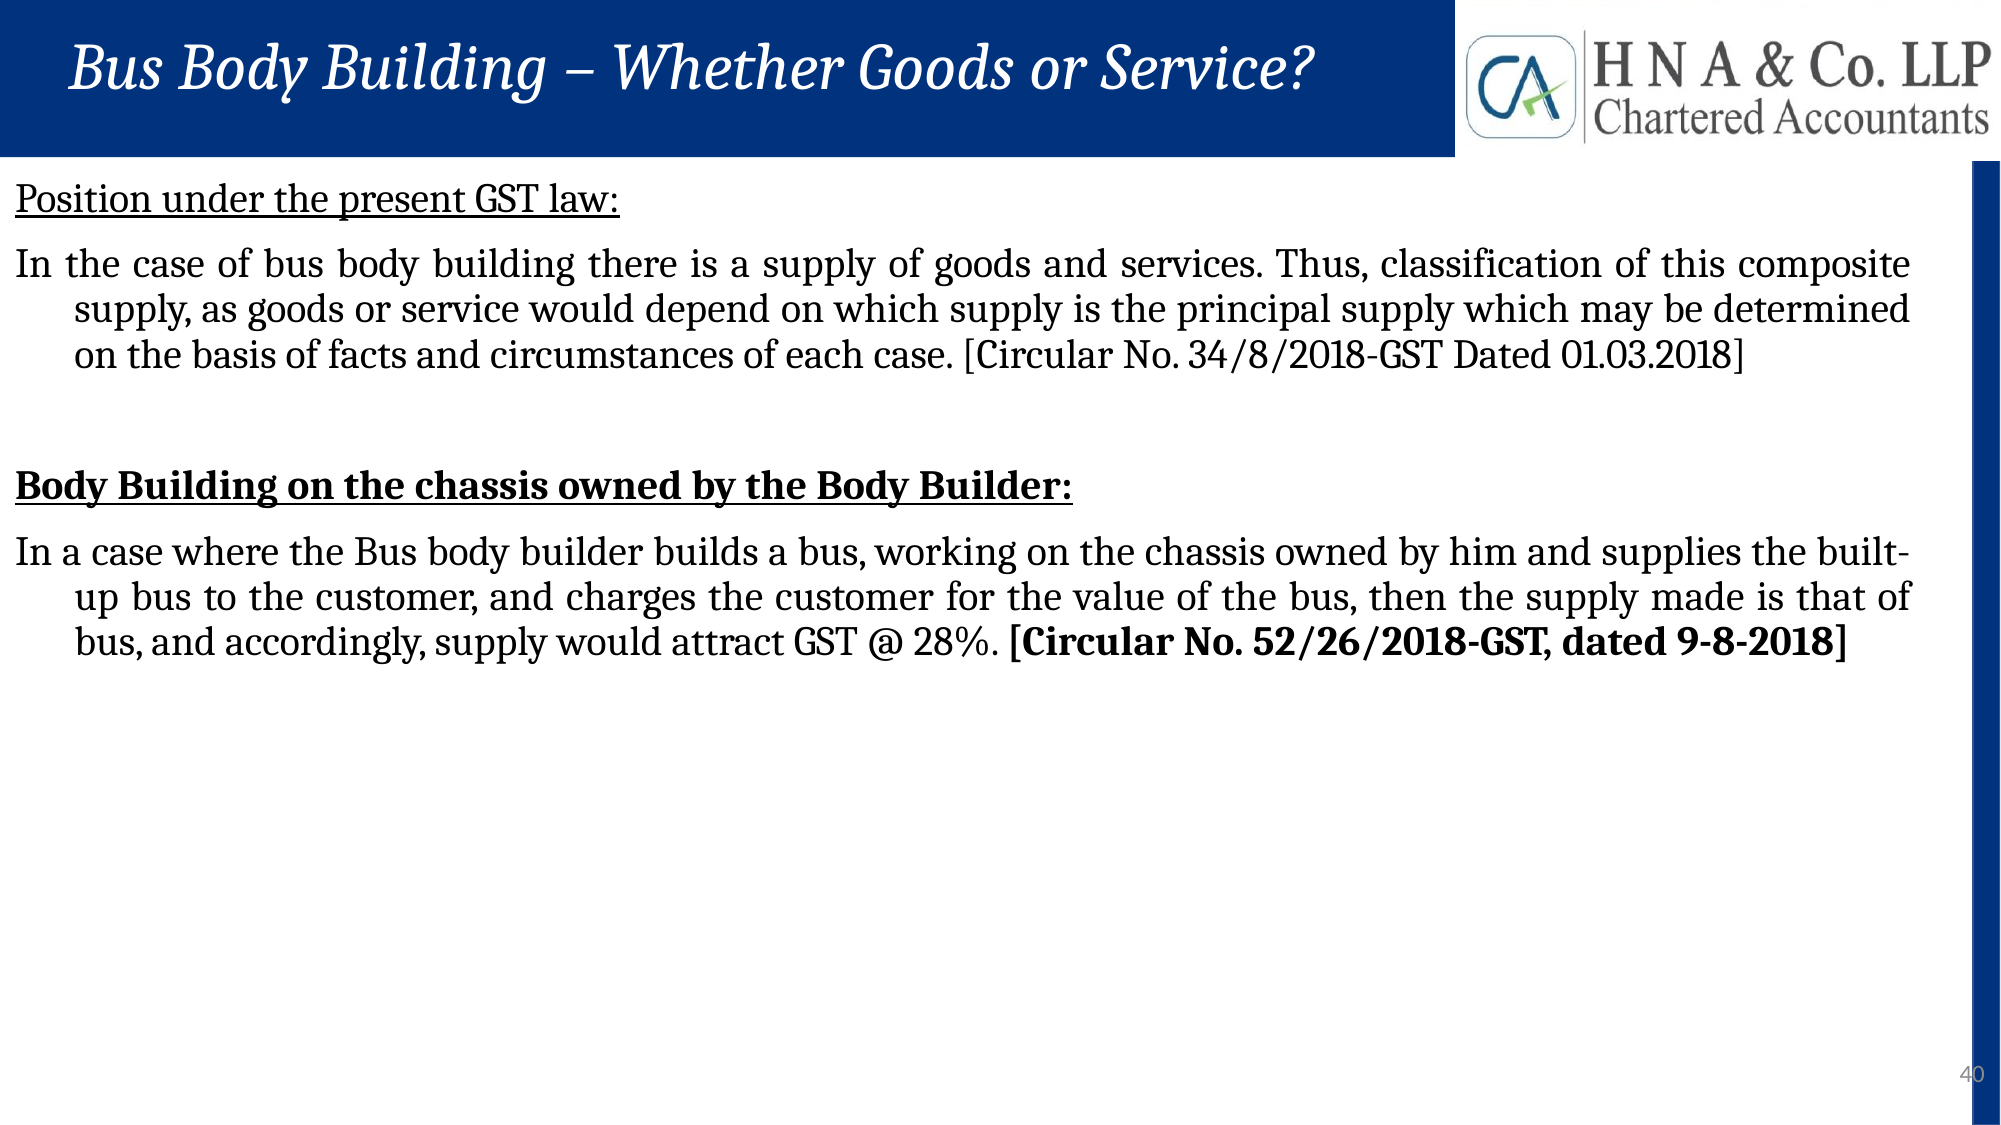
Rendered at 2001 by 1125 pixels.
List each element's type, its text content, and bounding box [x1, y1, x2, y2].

slide_number 40 [1550, 1042, 2000, 1103]
list Position under the present GST law: In the case of bus body building there is a supply of goods and services. Thus, classification of this composite supply, as goods or service would depend on which supply is the principal supply which may be determined on the basis of facts and circumstances of each case. [Circular No. 34/8/2018-GST Dated 01.03.2018] Body Building on the chassis owned by the Body Builder: In a case where the Bus body builder builds a bus, working on the chassis owned by him and supplies the built-up bus to the customer, and charges the customer for the value of the bus, then the supply made is that of bus, and accordingly, supply would attract GST @ 28%. [Circular No. 52/26/2018-GST, dated 9-8-2018] [0, 168, 1927, 1103]
list Bus Body Building – Whether Goods or Service? [53, 24, 1433, 121]
picture [1455, 0, 2001, 161]
